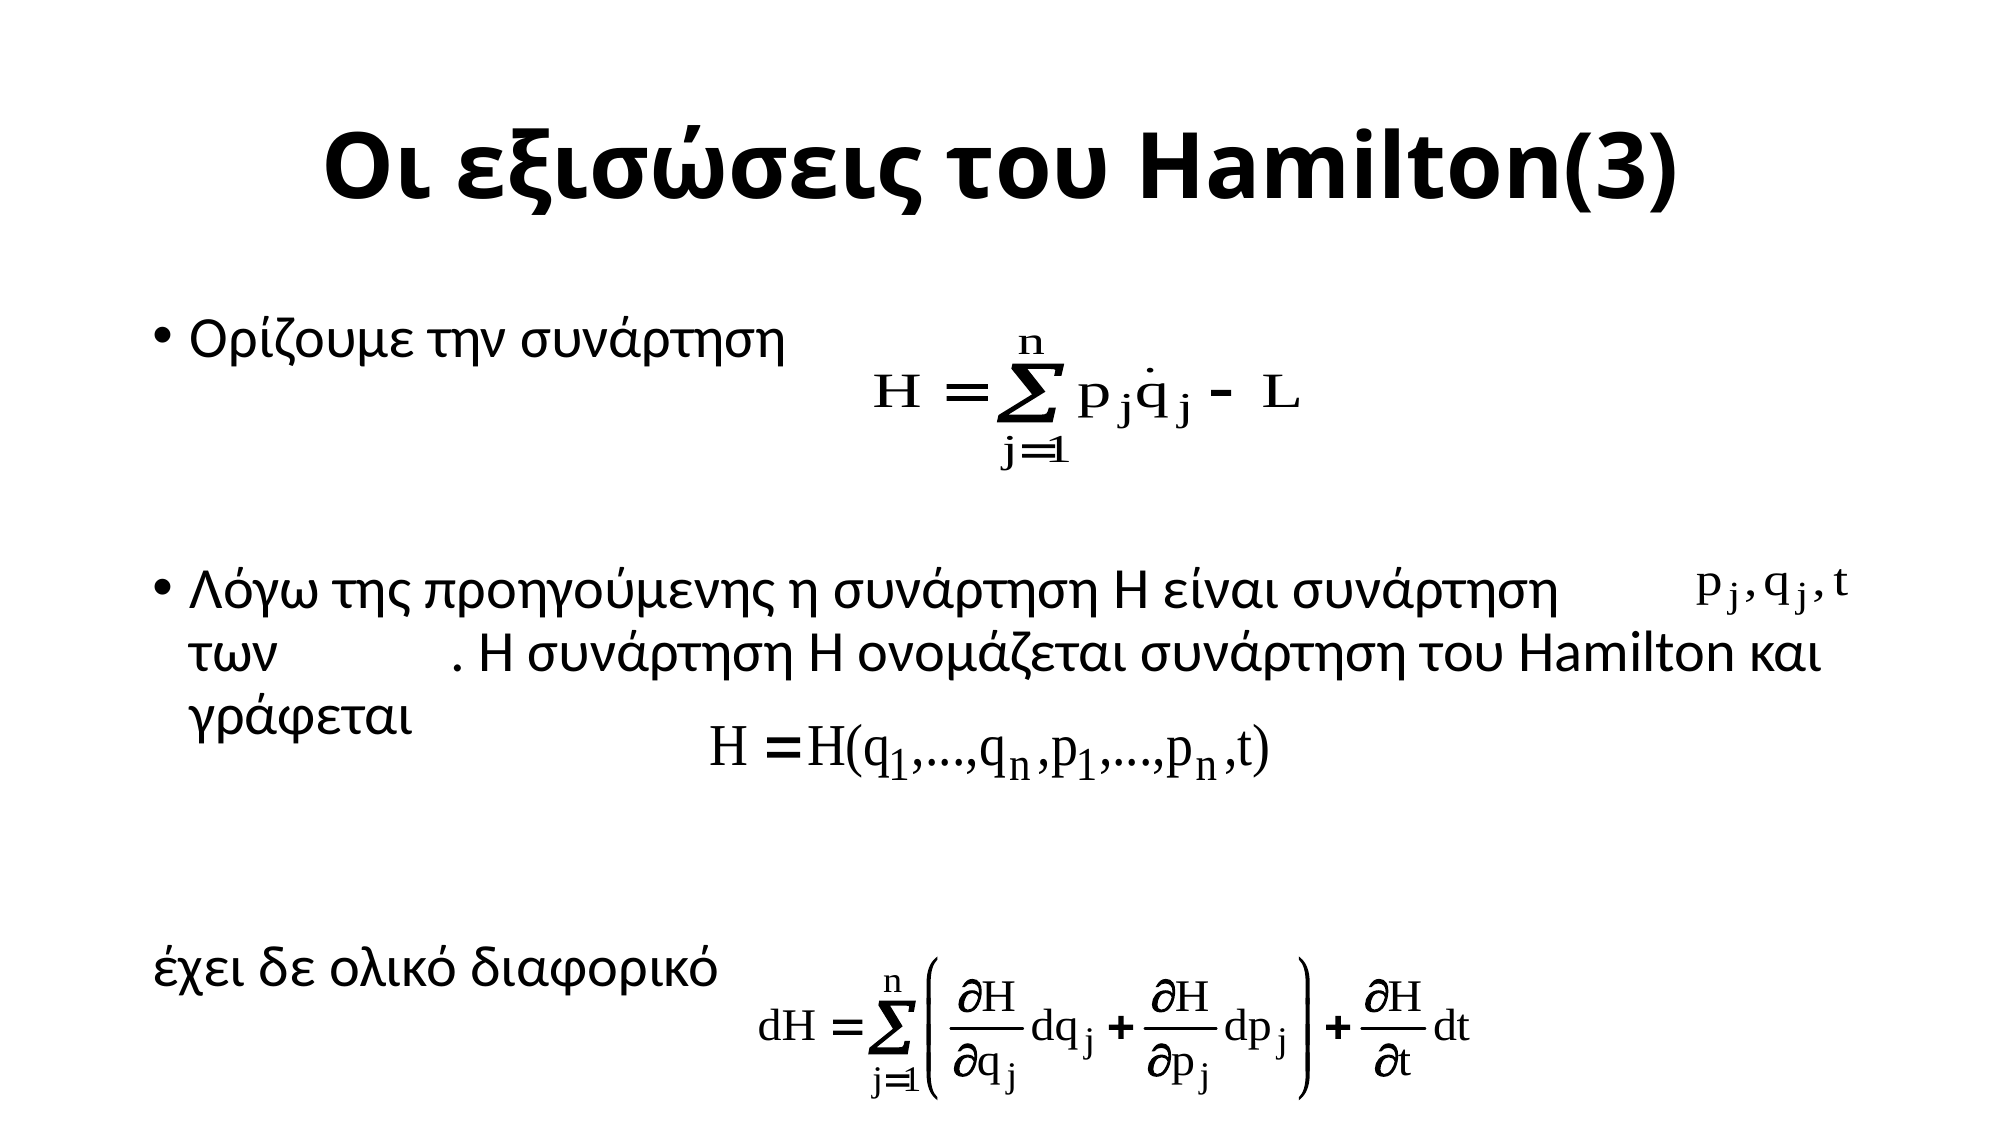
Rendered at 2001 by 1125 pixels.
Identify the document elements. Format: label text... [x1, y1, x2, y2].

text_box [1685, 549, 1863, 628]
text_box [859, 313, 1319, 482]
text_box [699, 705, 1281, 795]
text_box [749, 945, 1483, 1109]
list Ορίζουμε την συνάρτηση Λόγω της προηγούμενης η συνάρτηση Η είναι συνάρτηση των . Η συνάρτηση Η ονομάζεται συνάρτηση του Hamilton και γράφεται έχει δε ολικό διαφορικό [137, 299, 1863, 1014]
title Οι εξισώσεις του Hamilton(3) [137, 59, 1863, 278]
